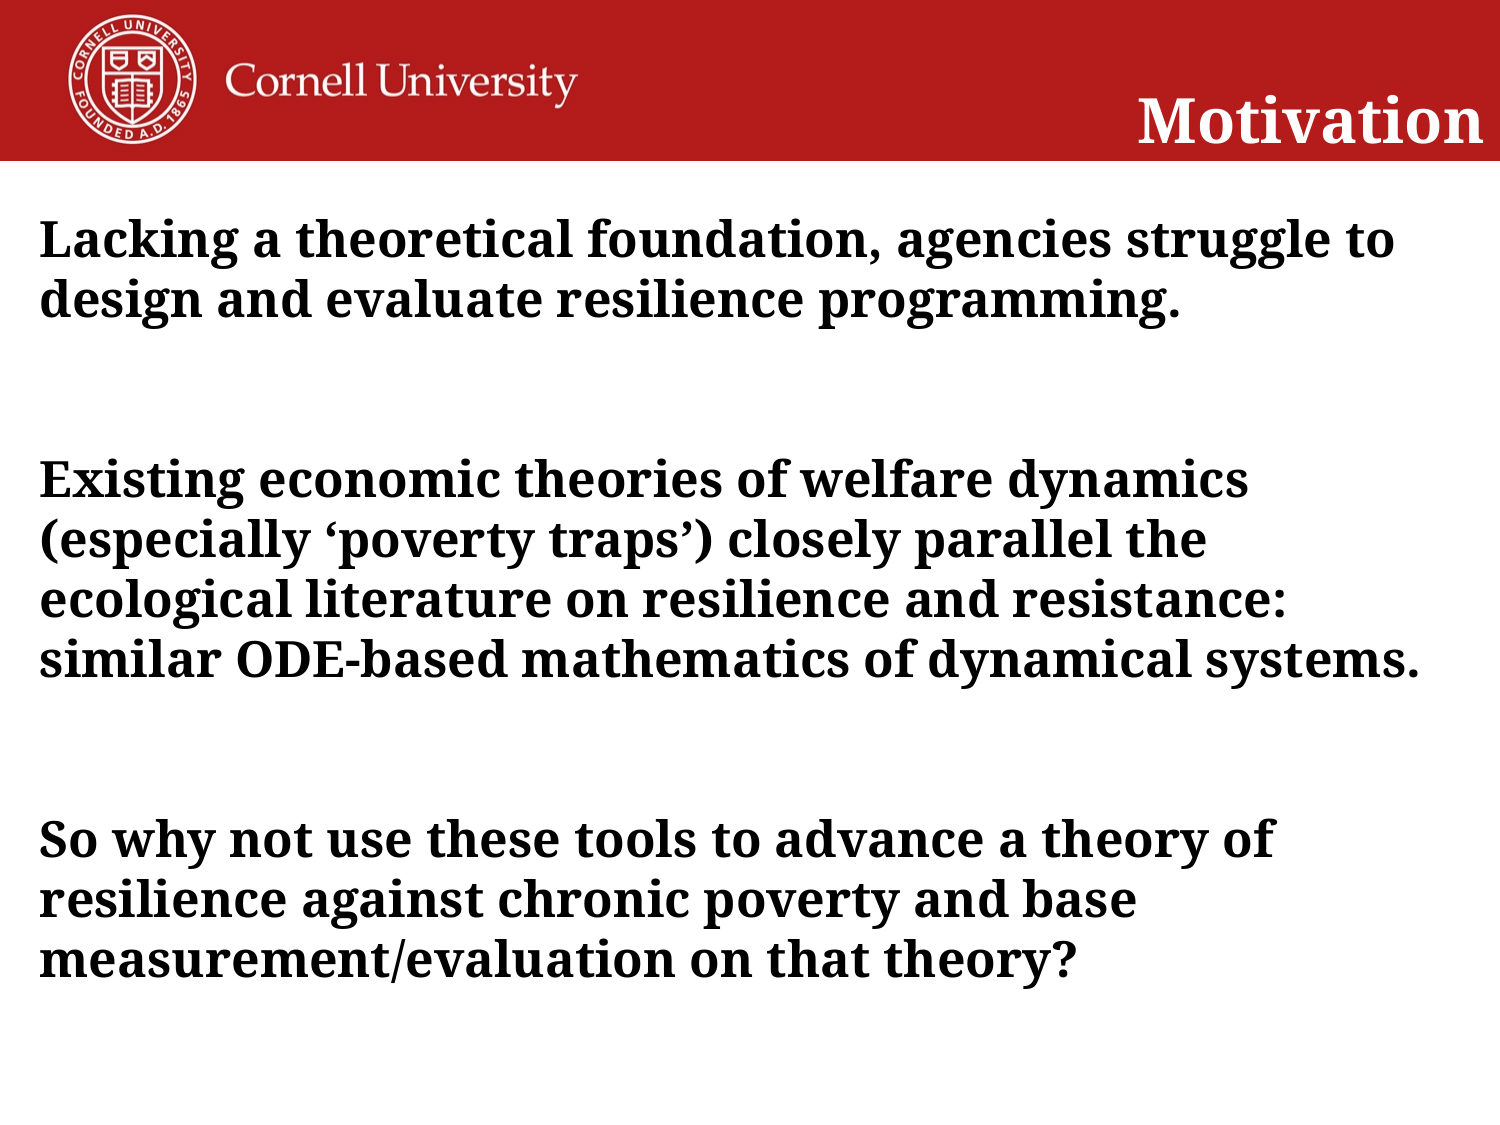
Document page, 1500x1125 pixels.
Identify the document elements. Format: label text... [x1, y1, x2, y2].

picture [0, 0, 1500, 162]
text_box Lacking a theoretical foundation, agencies struggle to design and evaluate resilience programming. Existing economic theories of welfare dynamics (especially ‘poverty traps’) closely parallel the ecological literature on resilience and resistance: similar ODE-based mathematics of dynamical systems. So why not use these tools to advance a theory of resilience against chronic poverty and base measurement/evaluation on that theory? [24, 200, 1488, 1125]
